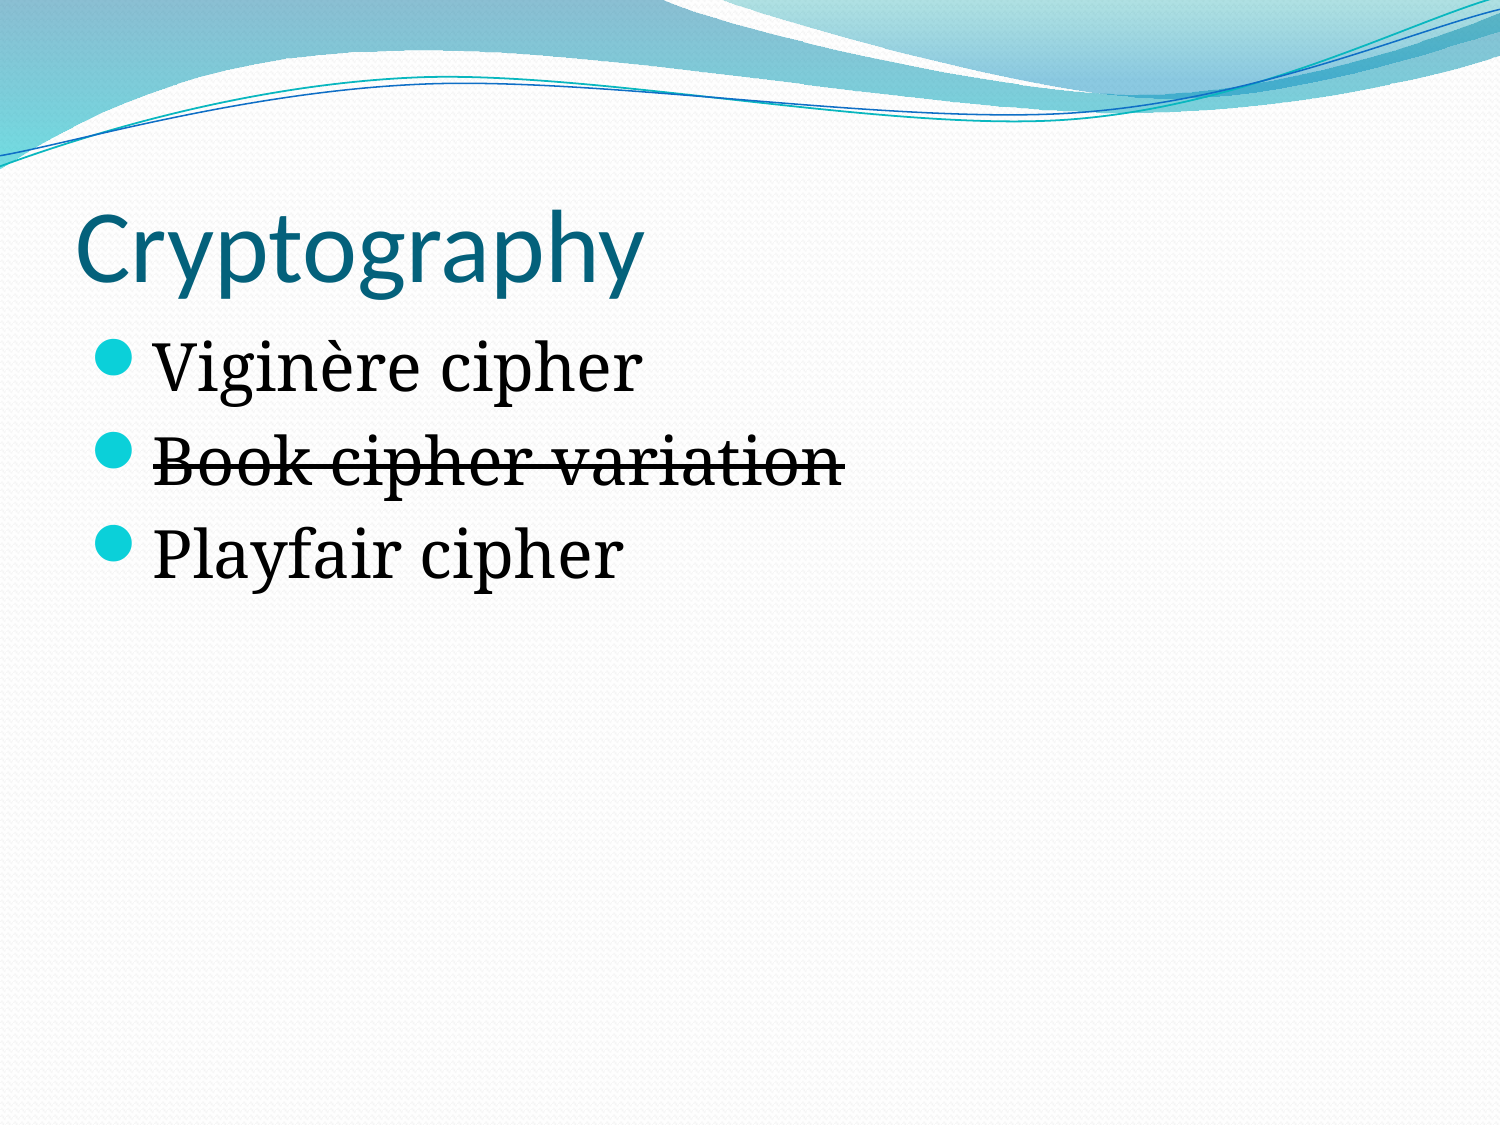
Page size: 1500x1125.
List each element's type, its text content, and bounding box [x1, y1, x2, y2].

title Cryptography [75, 115, 1425, 303]
list Viginère cipher Book cipher variation Playfair cipher [75, 317, 1425, 1038]
